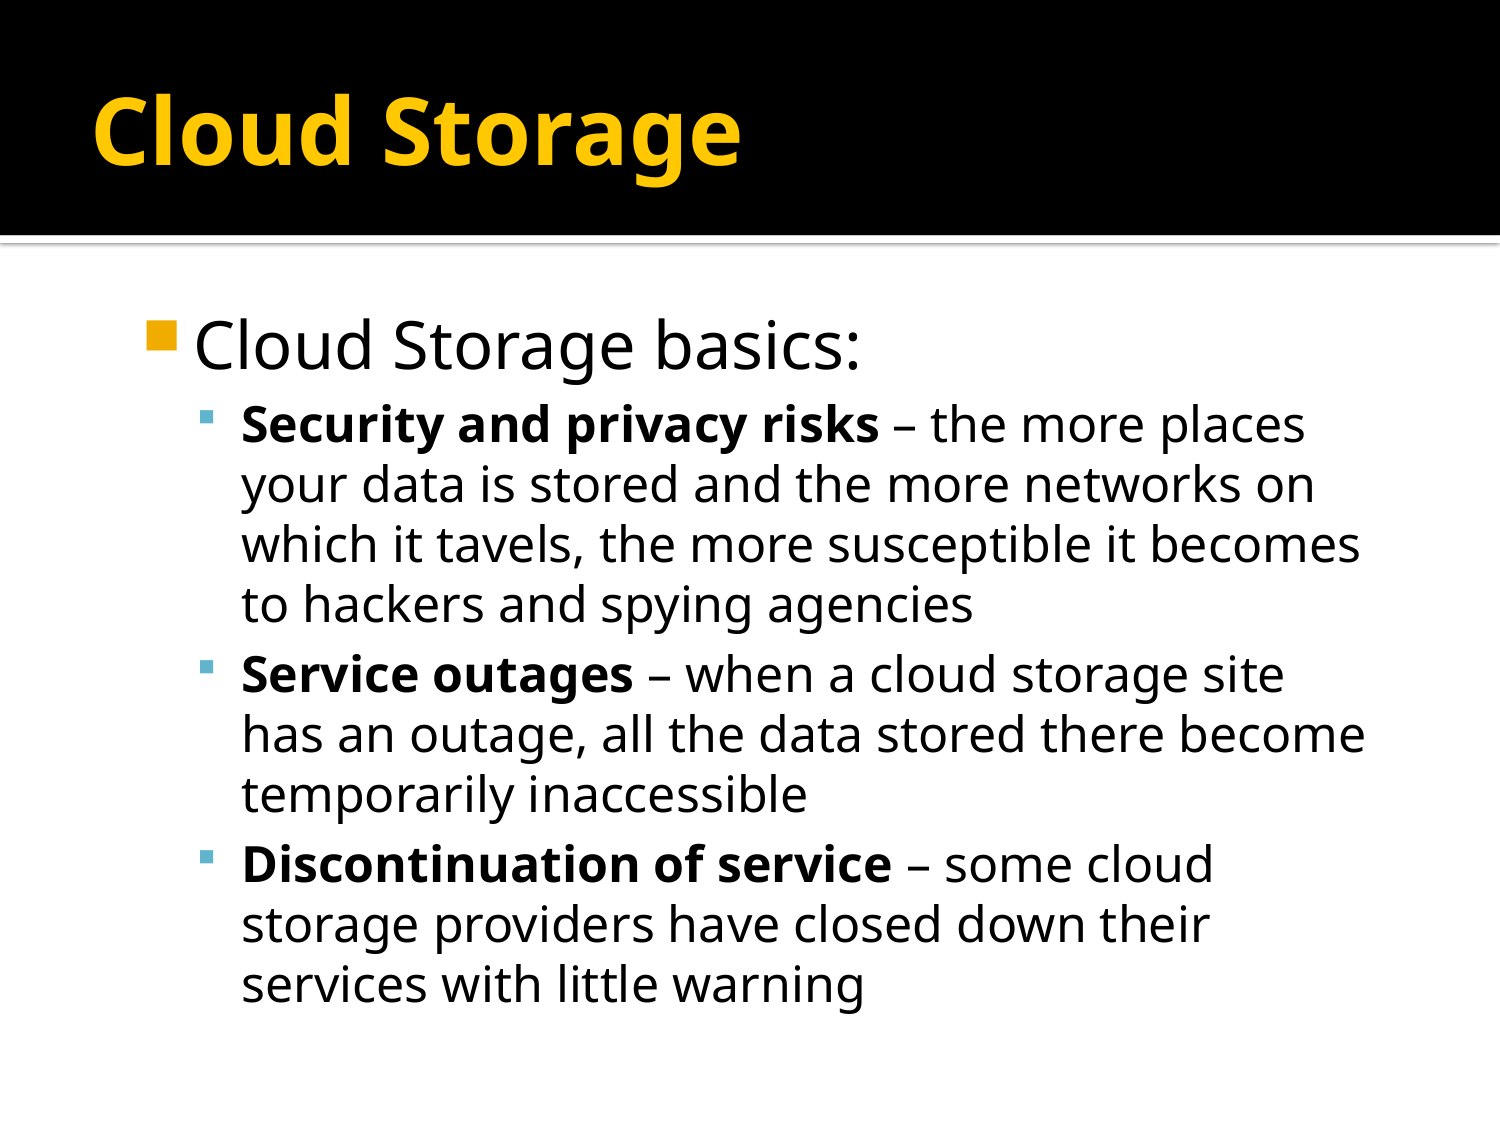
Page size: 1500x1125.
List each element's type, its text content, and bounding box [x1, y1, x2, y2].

list Cloud Storage basics: Security and privacy risks – the more places your data is stored and the more networks on which it tavels, the more susceptible it becomes to hackers and spying agencies Service outages – when a cloud storage site has an outage, all the data stored there become temporarily inaccessible Discontinuation of service – some cloud storage providers have closed down their services with little warning [112, 287, 1388, 1000]
title Cloud Storage [75, 25, 1425, 231]
